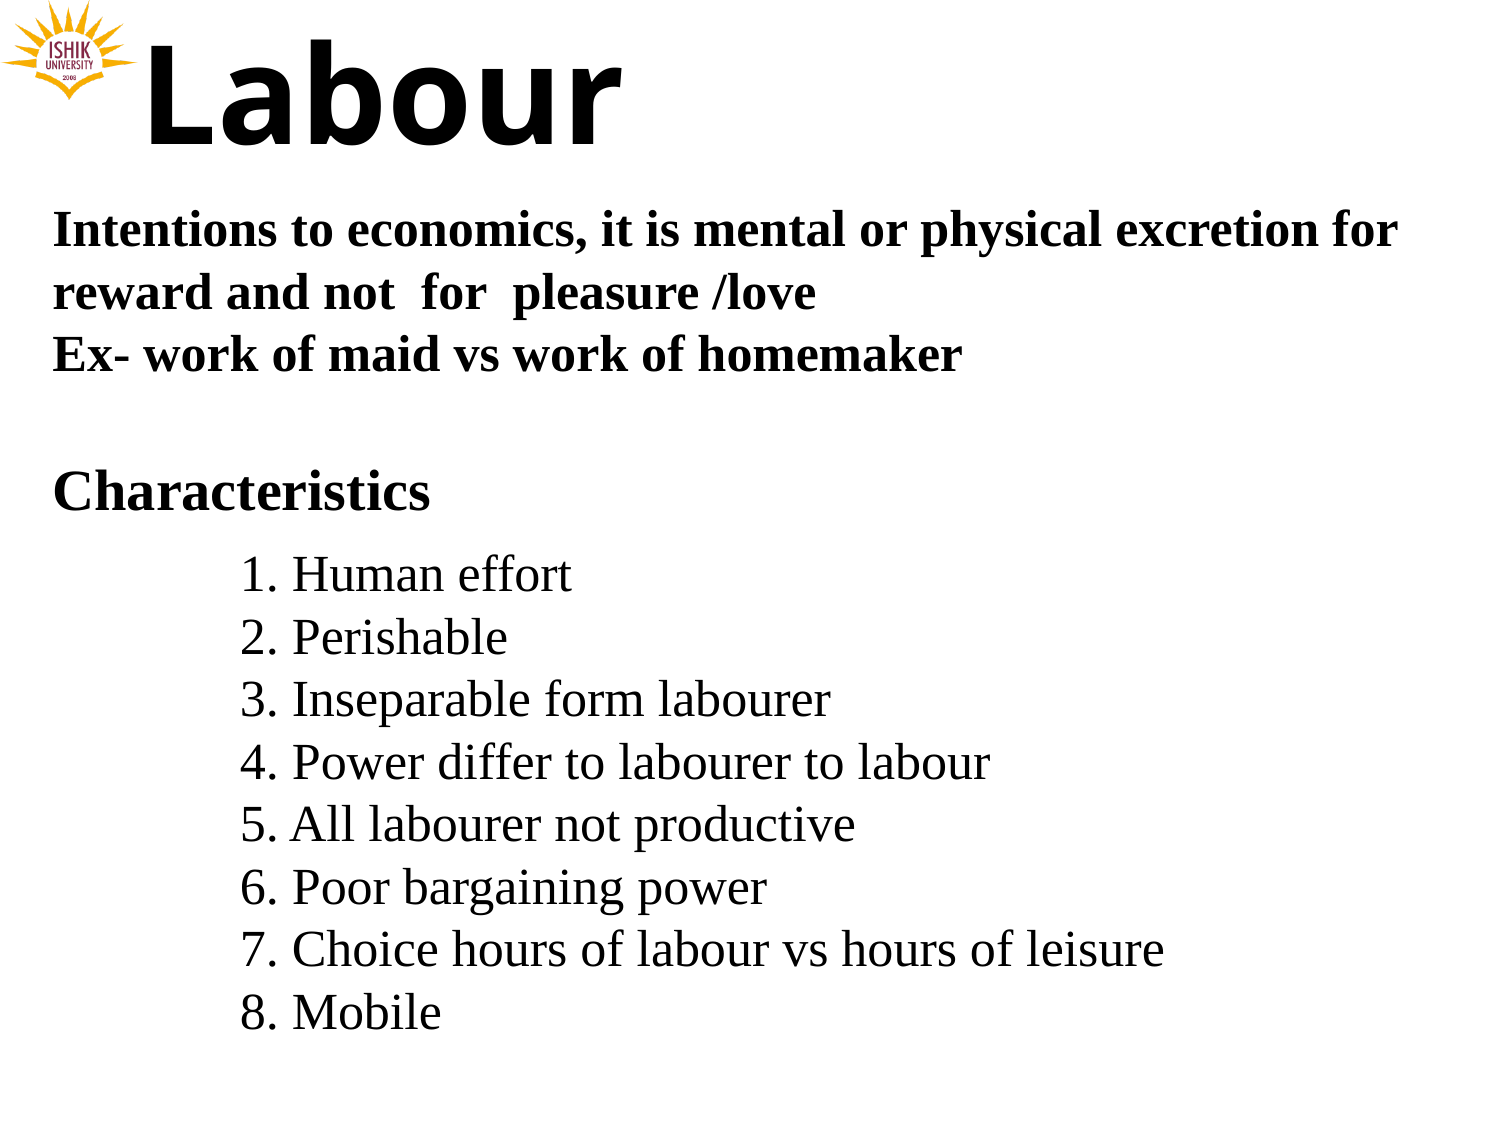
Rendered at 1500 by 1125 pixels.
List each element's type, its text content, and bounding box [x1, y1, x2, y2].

text_box Labour [124, 0, 875, 180]
text_box Intentions to economics, it is mental or physical excretion for reward and not for pleasure /love Ex- work of maid vs work of homemaker Characteristics 1. Human effort 2. Perishable 3. Inseparable form labourer 4. Power differ to labourer to labour 5. All labourer not productive 6. Poor bargaining power 7. Choice hours of labour vs hours of leisure 8. Mobile [37, 187, 1450, 1047]
picture [0, 0, 139, 101]
